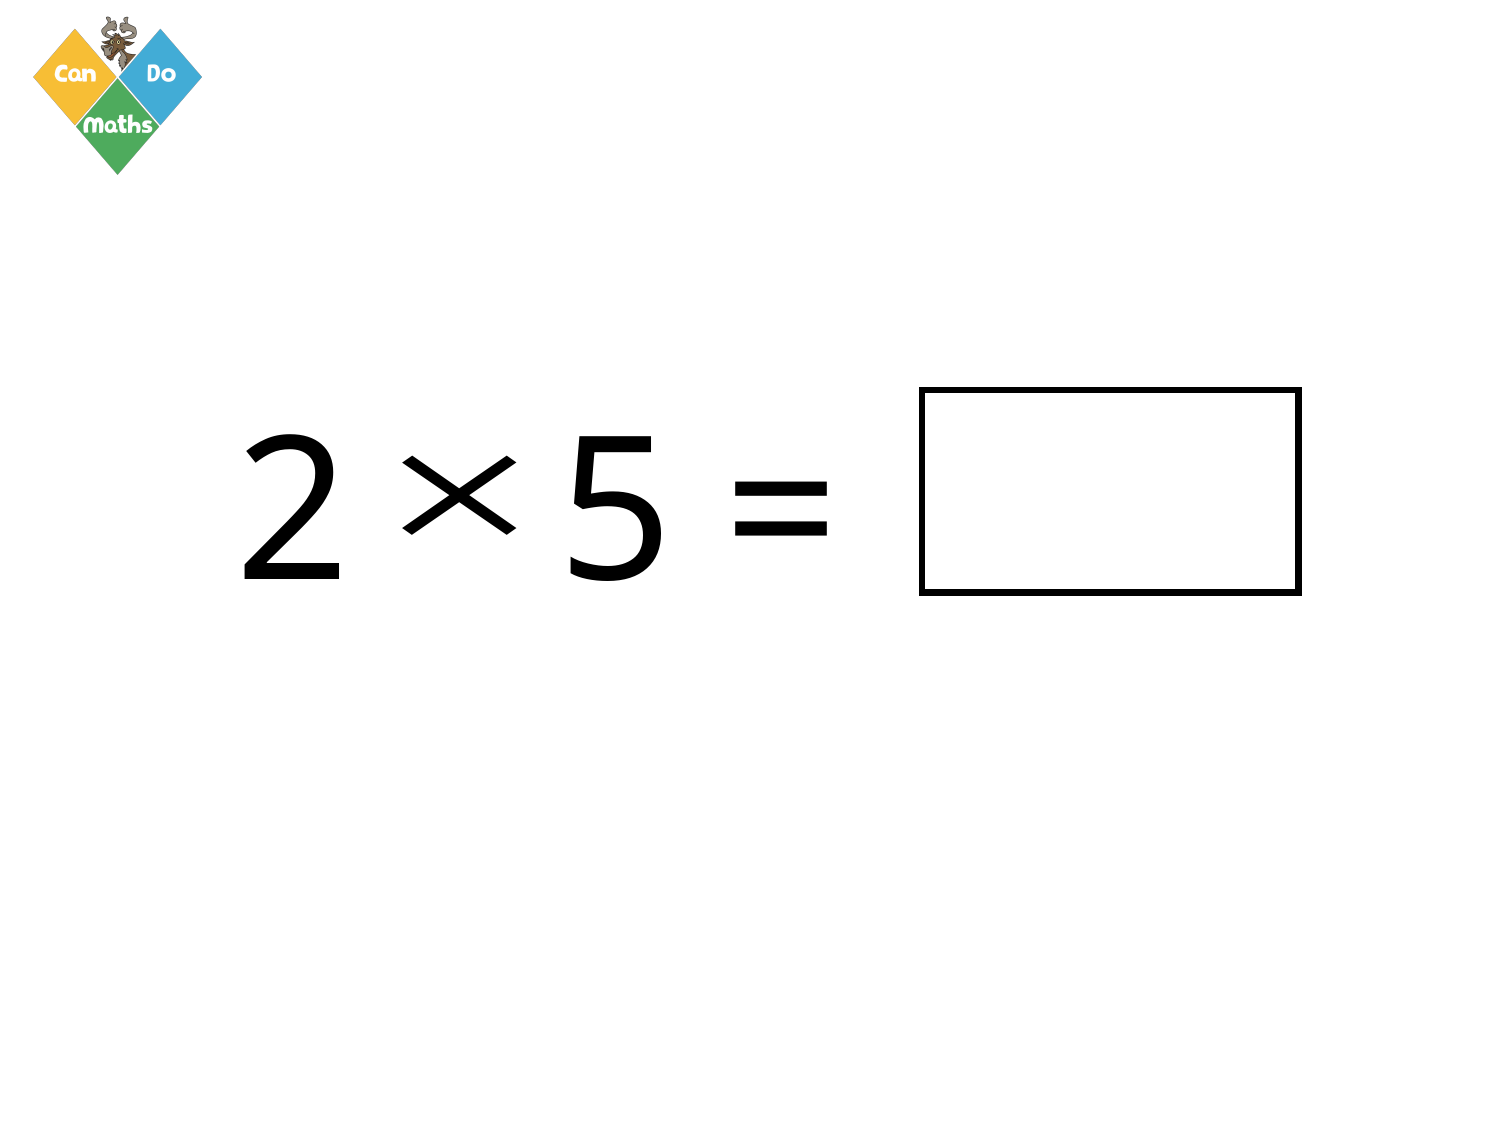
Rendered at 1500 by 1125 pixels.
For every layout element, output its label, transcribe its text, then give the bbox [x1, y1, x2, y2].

picture [26, 0, 207, 178]
title 2 5 = [0, 239, 1175, 631]
text_box [921, 389, 1299, 593]
